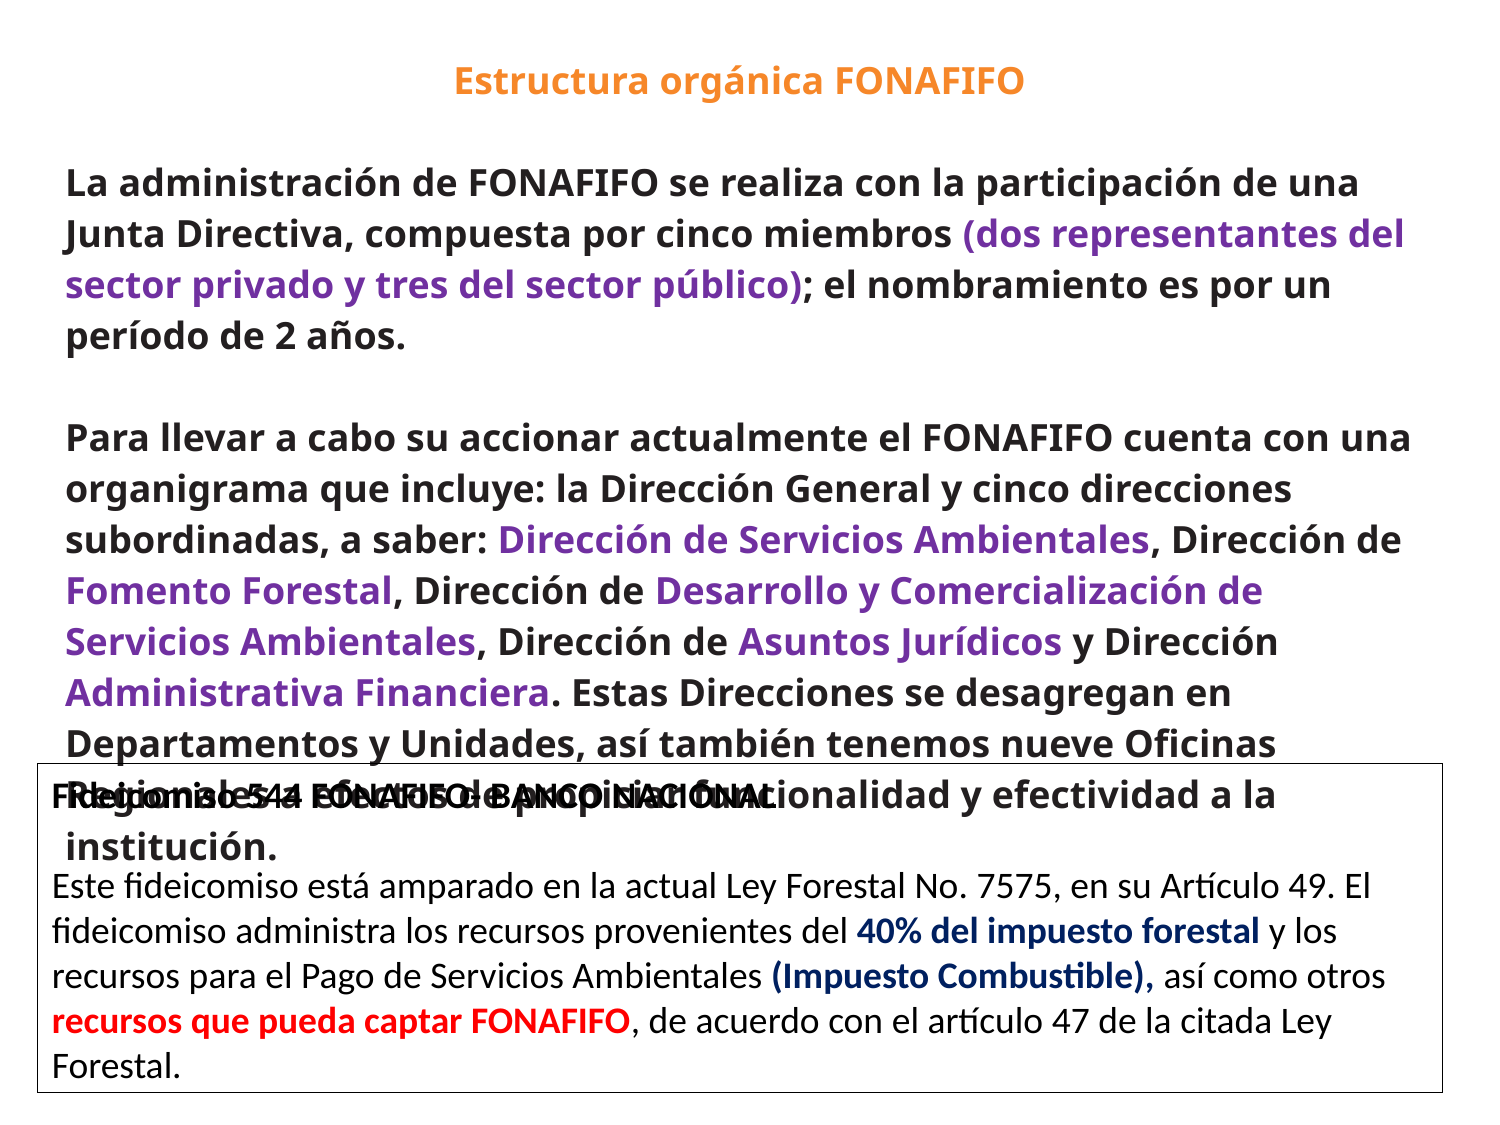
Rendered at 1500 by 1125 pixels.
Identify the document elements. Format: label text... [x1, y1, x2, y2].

table_cell La administración de FONAFIFO se realiza con la participación de una Junta Directiva, compuesta por cinco miembros (dos representantes del sector privado y tres del sector público); el nombramiento es por un período de 2 años. Para llevar a cabo su accionar actualmente el FONAFIFO cuenta con una organigrama que incluye: la Dirección General y cinco direcciones subordinadas, a saber: Dirección de Servicios Ambientales, Dirección de Fomento Forestal, Dirección de Desarrollo y Comercialización de Servicios Ambientales, Dirección de Asuntos Jurídicos y Dirección Administrativa Financiera. Estas Direcciones se desagregan en Departamentos y Unidades, así también tenemos nueve Oficinas Regionales a efectos de propiciar funcionalidad y efectividad a la institución. [65, 106, 1415, 763]
text_box Fideicomiso 544 FONAFIFO- BANCO NACIONAL Este fideicomiso está amparado en la actual Ley Forestal No. 7575, en su Artículo 49. El fideicomiso administra los recursos provenientes del 40% del impuesto forestal y los recursos para el Pago de Servicios Ambientales (Impuesto Combustible), así como otros recursos que pueda captar FONAFIFO, de acuerdo con el artículo 47 de la citada Ley Forestal. [37, 763, 1443, 1093]
table_header Estructura orgánica FONAFIFO [65, 55, 1415, 106]
